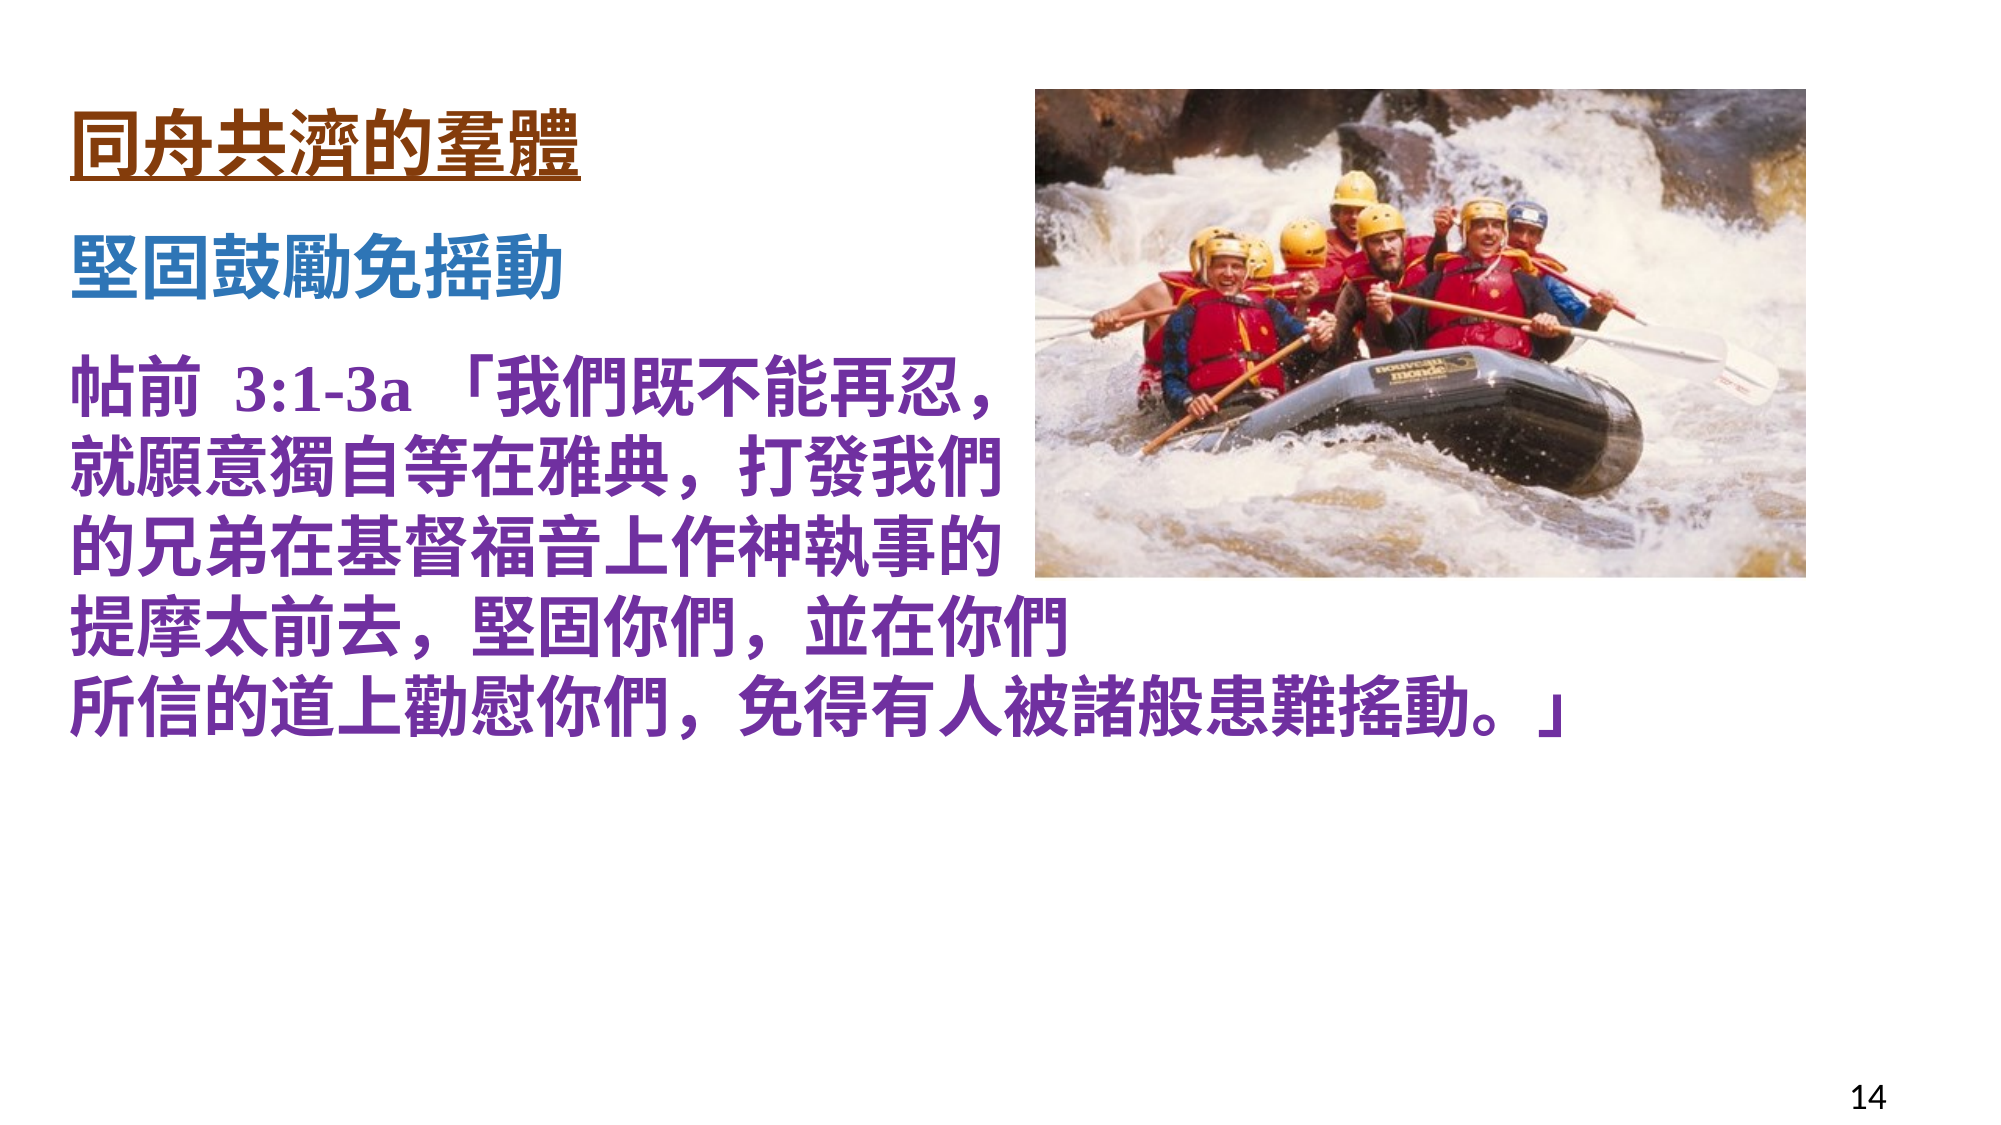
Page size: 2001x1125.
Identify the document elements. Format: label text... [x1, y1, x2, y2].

picture [1035, 89, 1806, 581]
text_box 14 [1833, 1064, 1917, 1125]
text_box 同舟共濟的羣體 堅固鼓勵免摇動 帖前 3:1-3a「我們既不能再忍， 就願意獨自等在雅典，打發我們 的兄弟在基督福音上作神執事的 提摩太前去，堅固你們，並在你們 所信的道上勸慰你們，免得有人被諸般患難搖動。」 [55, 89, 1851, 752]
